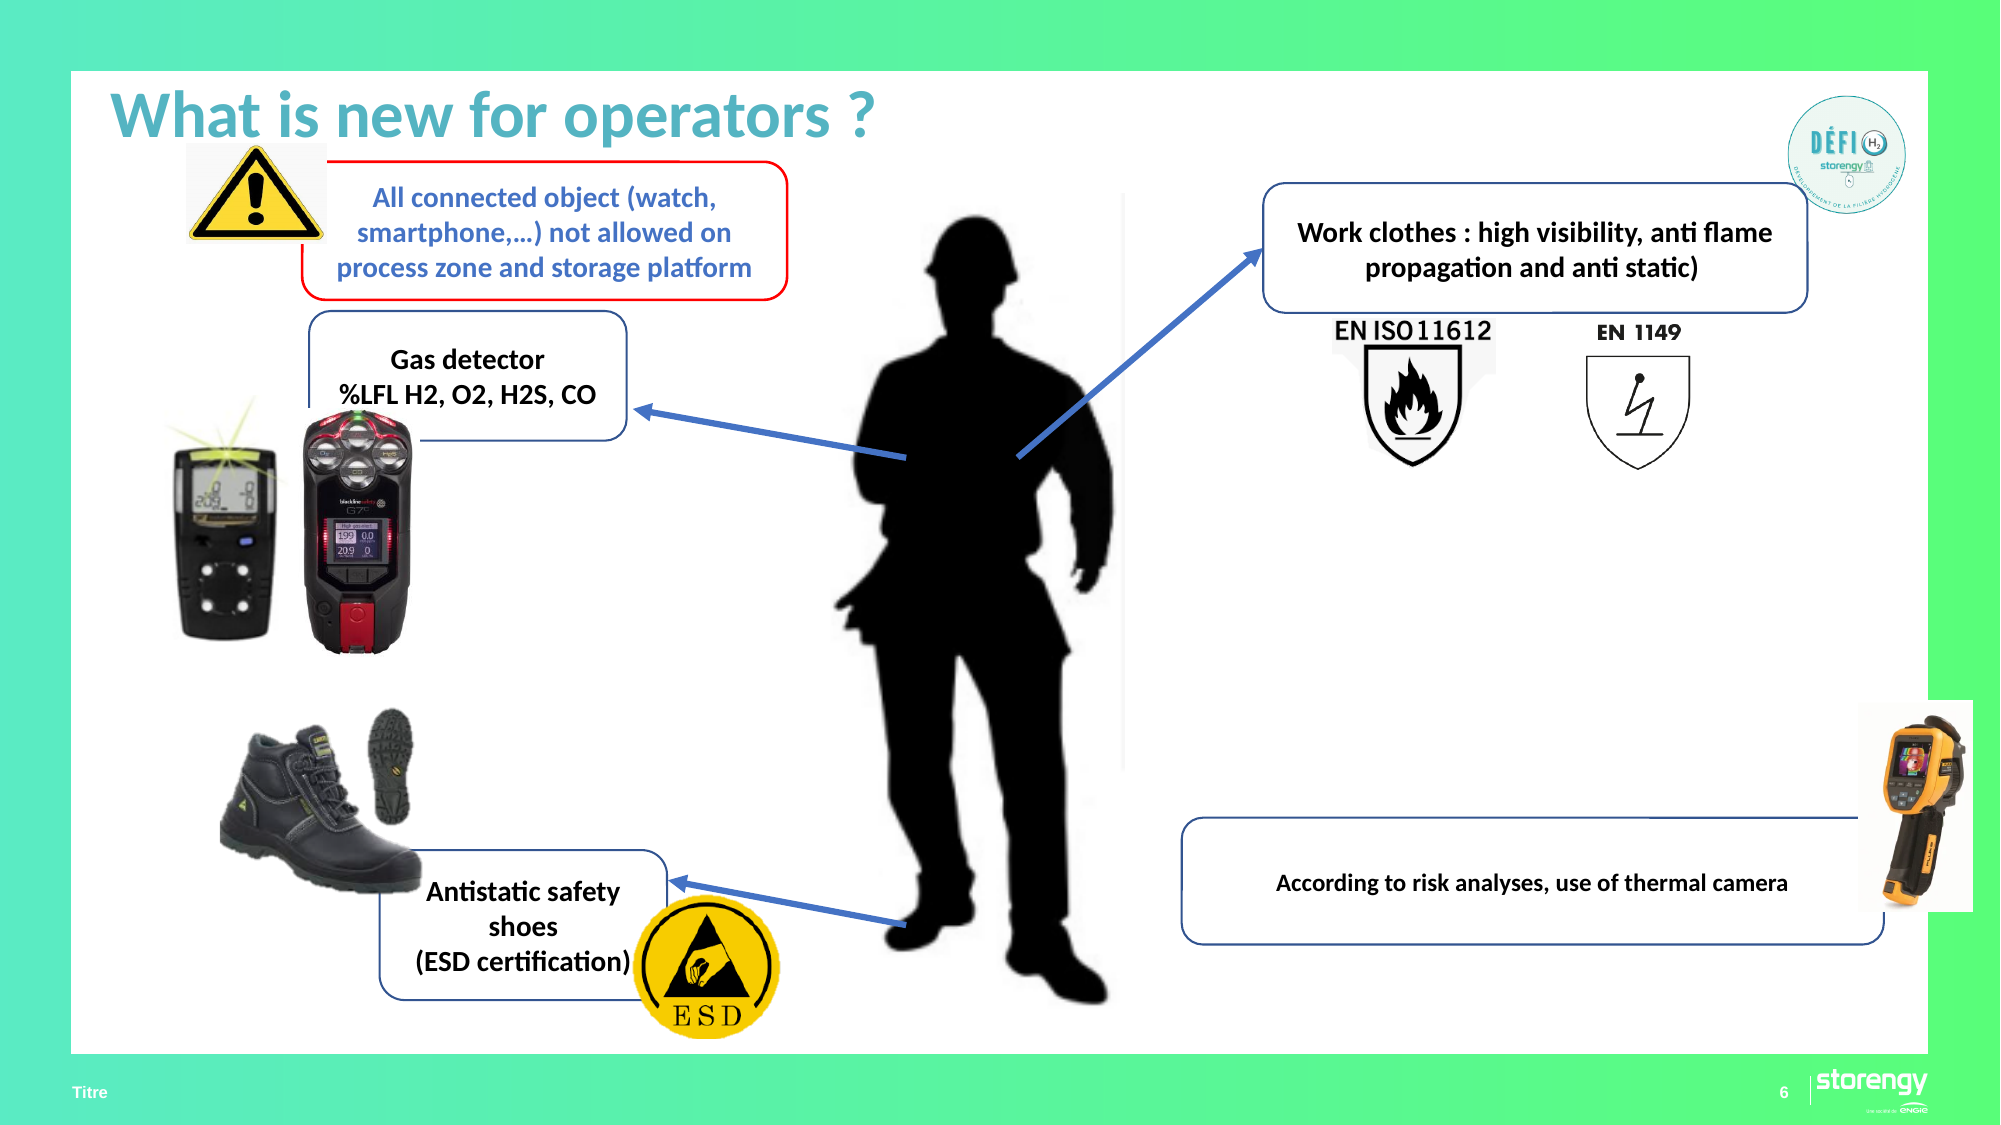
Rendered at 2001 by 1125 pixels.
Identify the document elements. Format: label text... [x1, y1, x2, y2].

text_box According to risk analyses, use of thermal camera [1180, 816, 1885, 946]
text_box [1017, 247, 1263, 458]
picture [0, 0, 2000, 1125]
title What is new for operators ? [95, 58, 1821, 174]
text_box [781, 880, 907, 926]
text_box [294, 310, 627, 658]
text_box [632, 408, 907, 458]
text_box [186, 143, 788, 300]
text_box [1263, 183, 1808, 486]
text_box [213, 704, 781, 1042]
